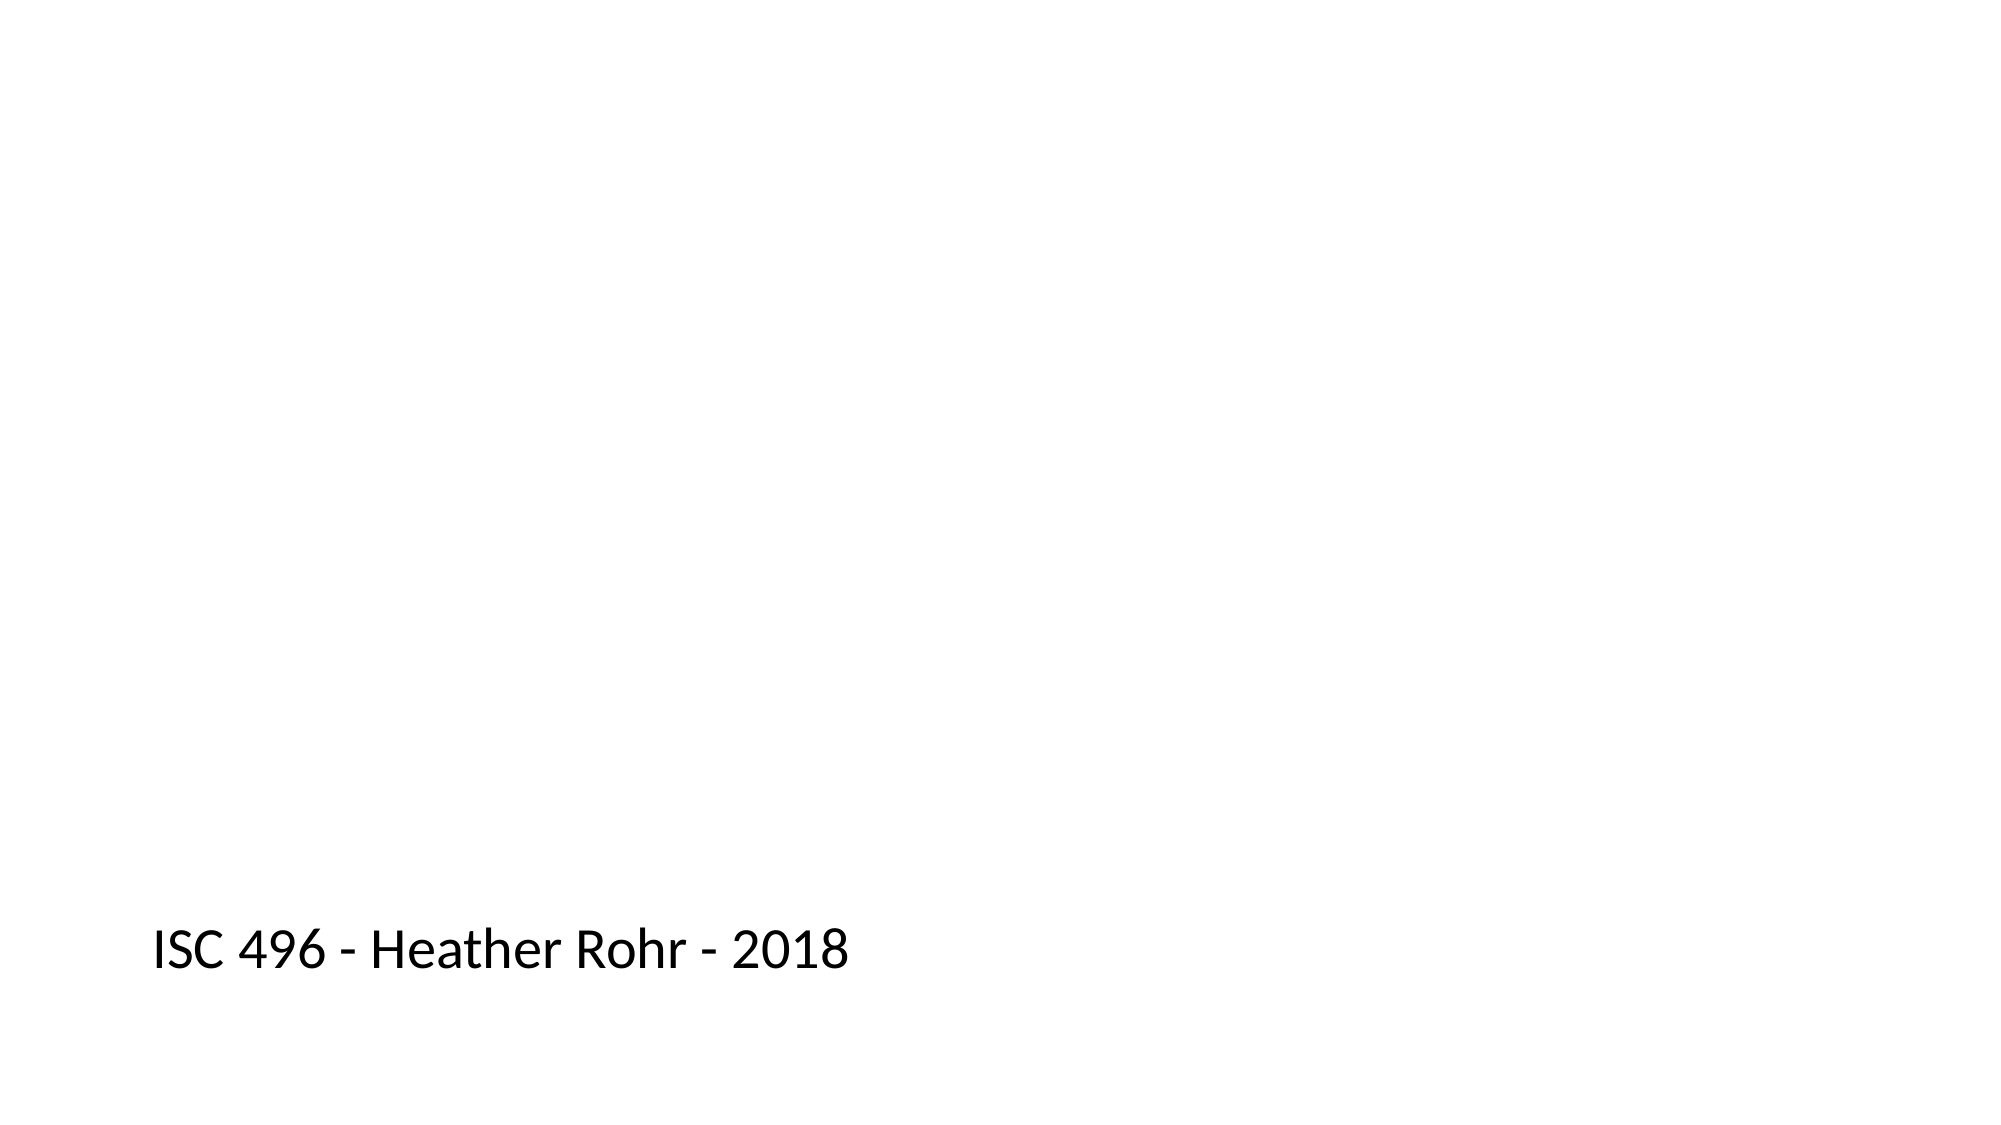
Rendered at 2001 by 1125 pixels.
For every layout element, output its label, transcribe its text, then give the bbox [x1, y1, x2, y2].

list ISC 496 - Heather Rohr - 2018 [137, 910, 1863, 1014]
